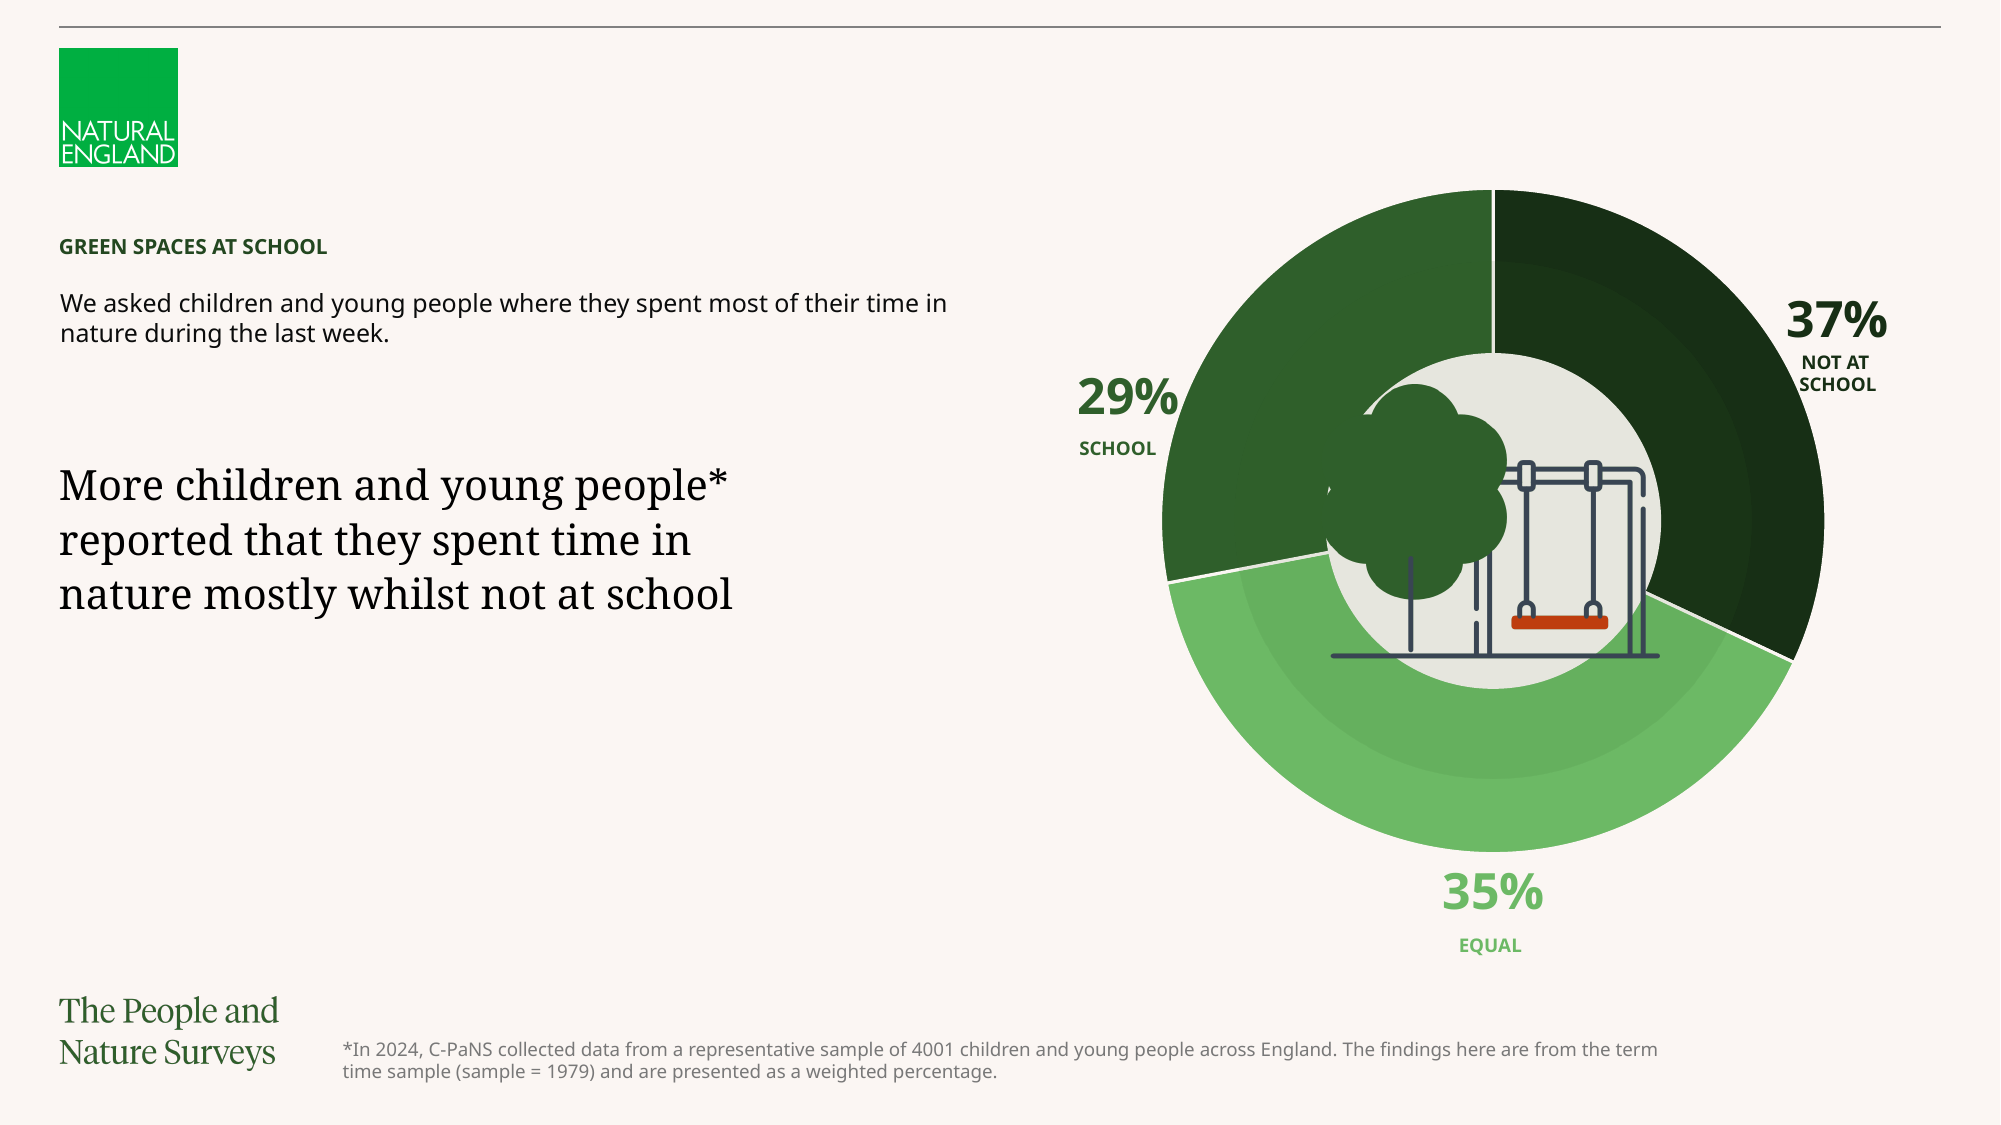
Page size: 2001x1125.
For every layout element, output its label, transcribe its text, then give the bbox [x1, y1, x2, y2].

text_box SCHOOL [1079, 436, 1128, 459]
text_box NOT AT SCHOOL [1859, 350, 1877, 396]
text_box 35% [1372, 869, 1545, 920]
footer *In 2024, C-PaNS collected data from a representative sample of 4001 children and young people across England. The findings here are from the term time sample (sample = 1979) and are presented as a weighted percentage. [825, 1037, 1706, 1083]
picture [59, 48, 178, 167]
text_box 37% [1859, 287, 1889, 348]
picture [1234, 261, 1752, 779]
text_box EQUAL [1458, 933, 1522, 957]
list More children and young people* reported that they spent time in nature mostly whilst not at school [59, 453, 825, 1092]
chart [1128, 173, 1859, 869]
text_box 29% [1007, 364, 1128, 425]
text_box We asked children and young people where they spent most of their time in nature during the last week. [45, 280, 1046, 355]
title GREEN SPACES AT SCHOOL [59, 236, 1128, 267]
